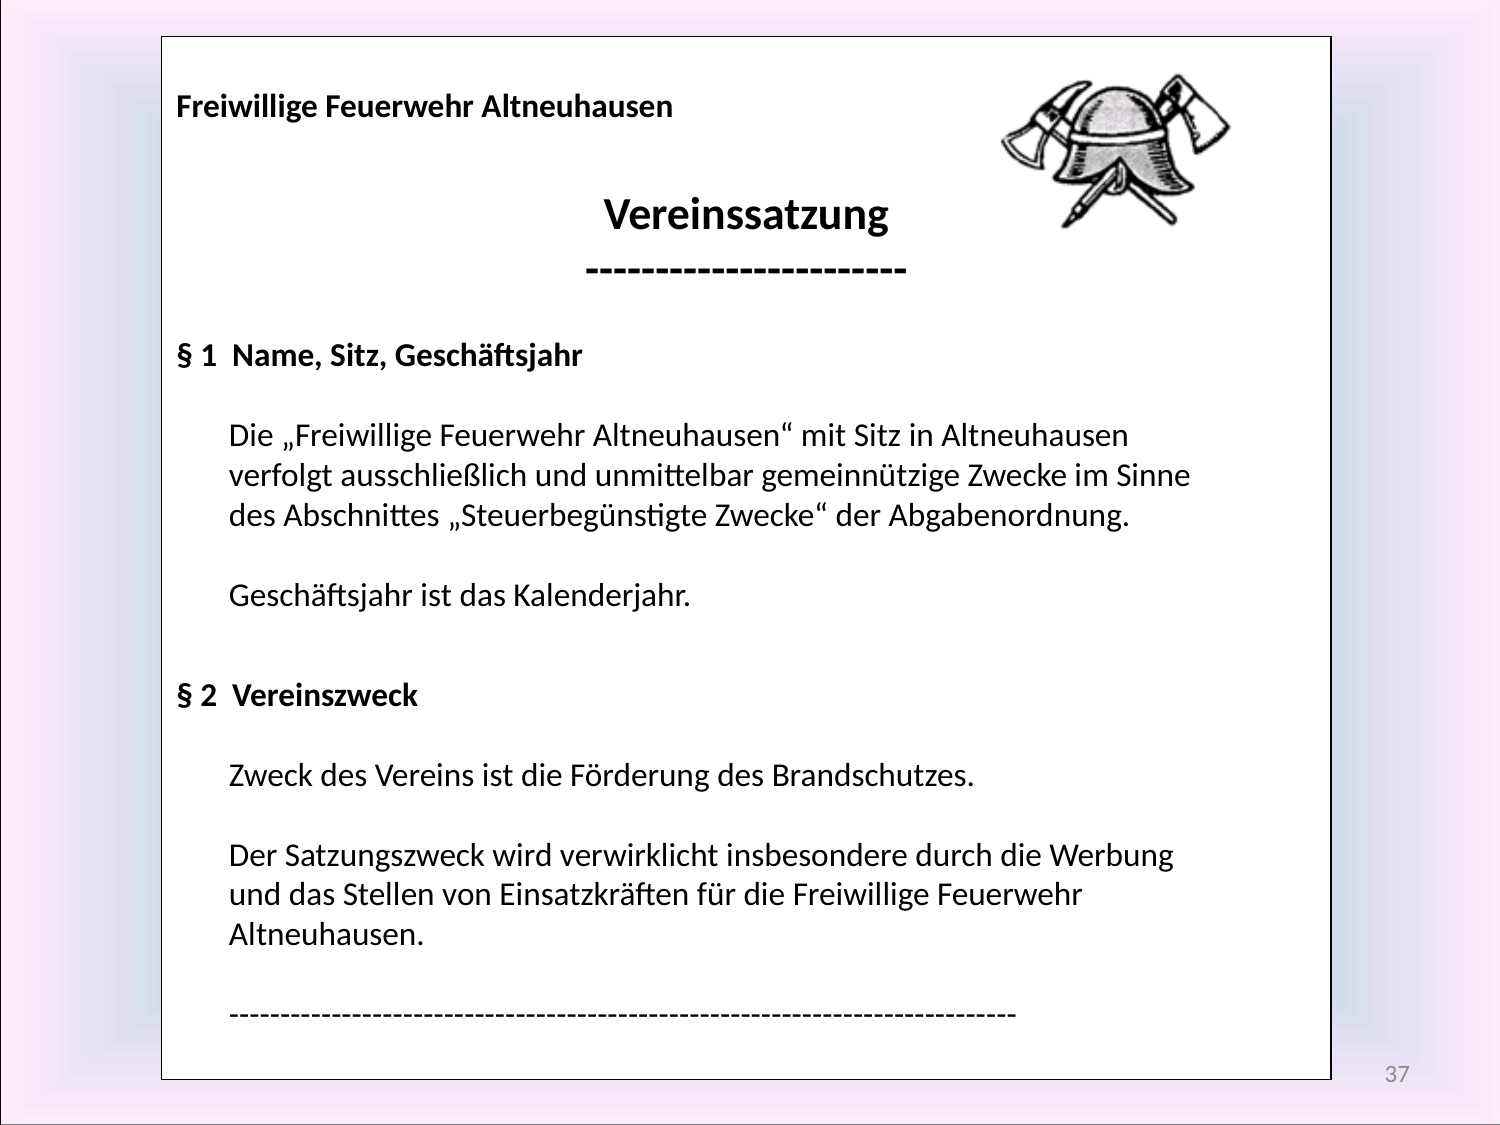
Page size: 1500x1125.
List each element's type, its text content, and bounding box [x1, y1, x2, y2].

slide_number 37 [1074, 1042, 1425, 1103]
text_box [161, 36, 1332, 1093]
picture [0, 0, 1500, 1125]
